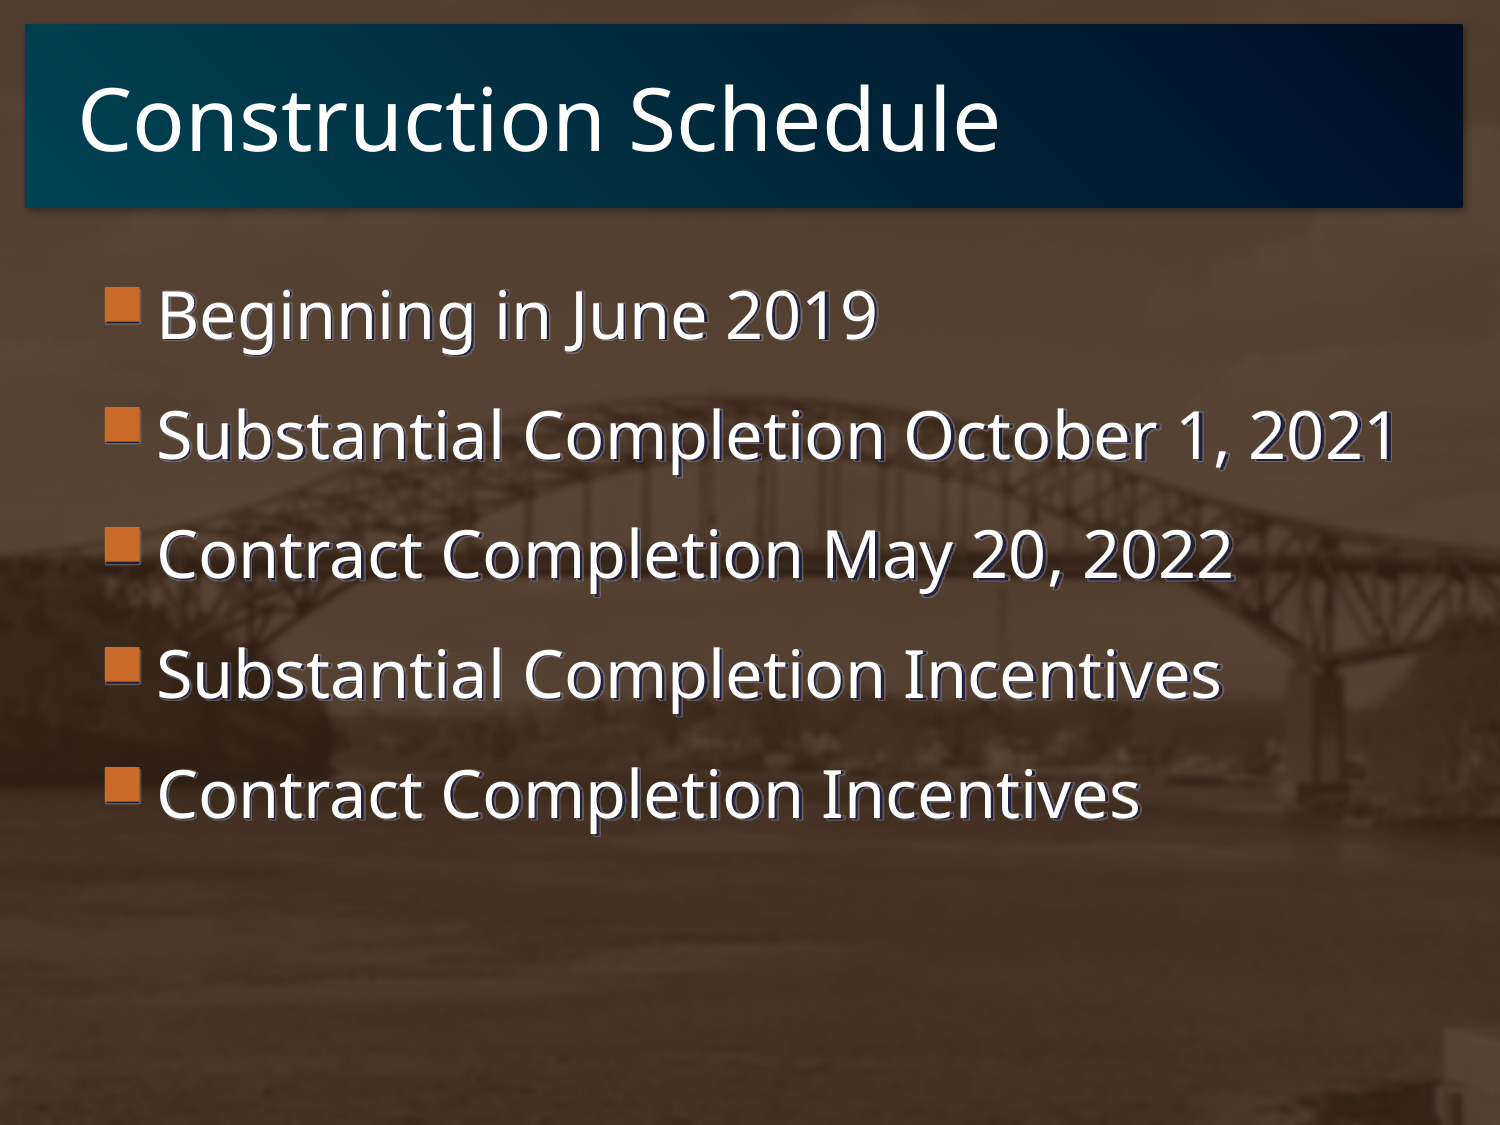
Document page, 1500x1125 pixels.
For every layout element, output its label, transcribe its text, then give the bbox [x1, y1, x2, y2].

picture [0, 0, 1500, 1125]
title Construction Schedule [24, 24, 1463, 209]
list Beginning in June 2019 Substantial Completion October 1, 2021 Contract Completion May 20, 2022 Substantial Completion Incentives Contract Completion Incentives [84, 224, 1460, 1038]
